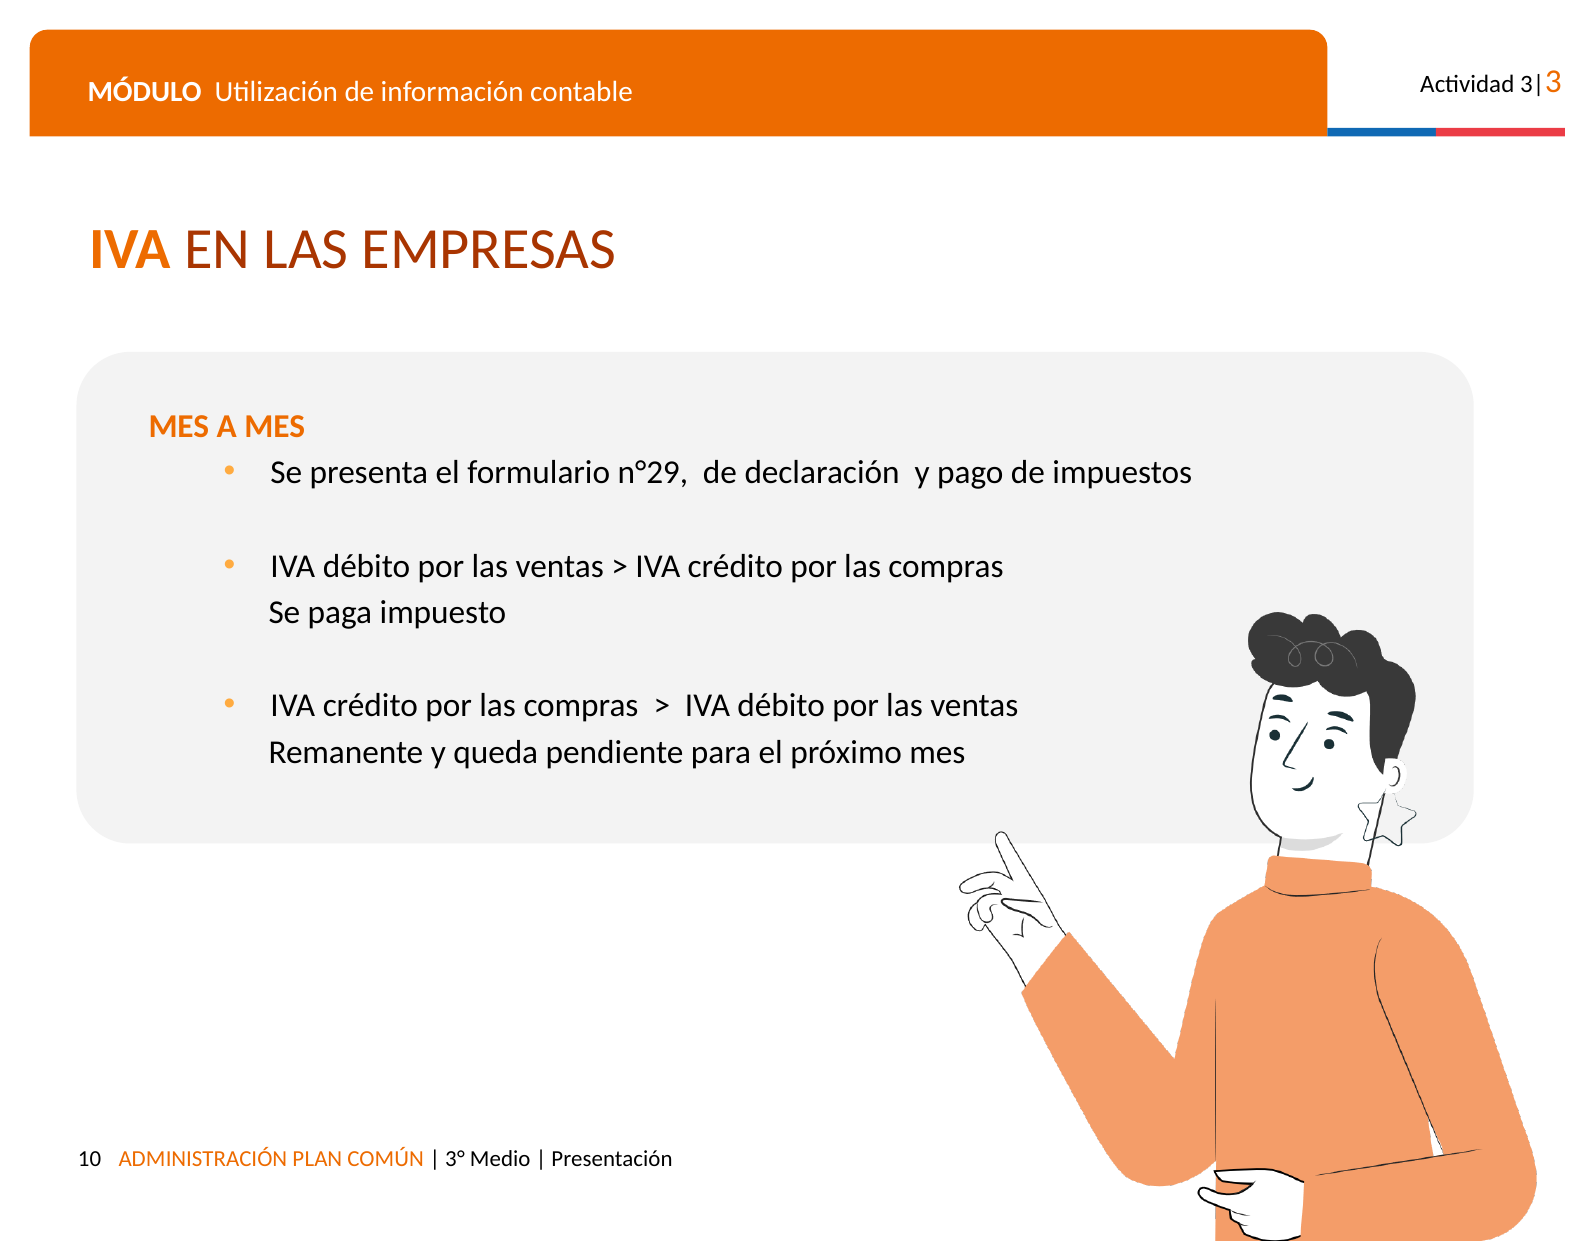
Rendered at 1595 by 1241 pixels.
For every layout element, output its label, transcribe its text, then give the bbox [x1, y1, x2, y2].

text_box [76, 351, 1474, 844]
text_box IVA EN LAS EMPRESAS [74, 226, 1543, 279]
picture [958, 612, 1537, 1241]
